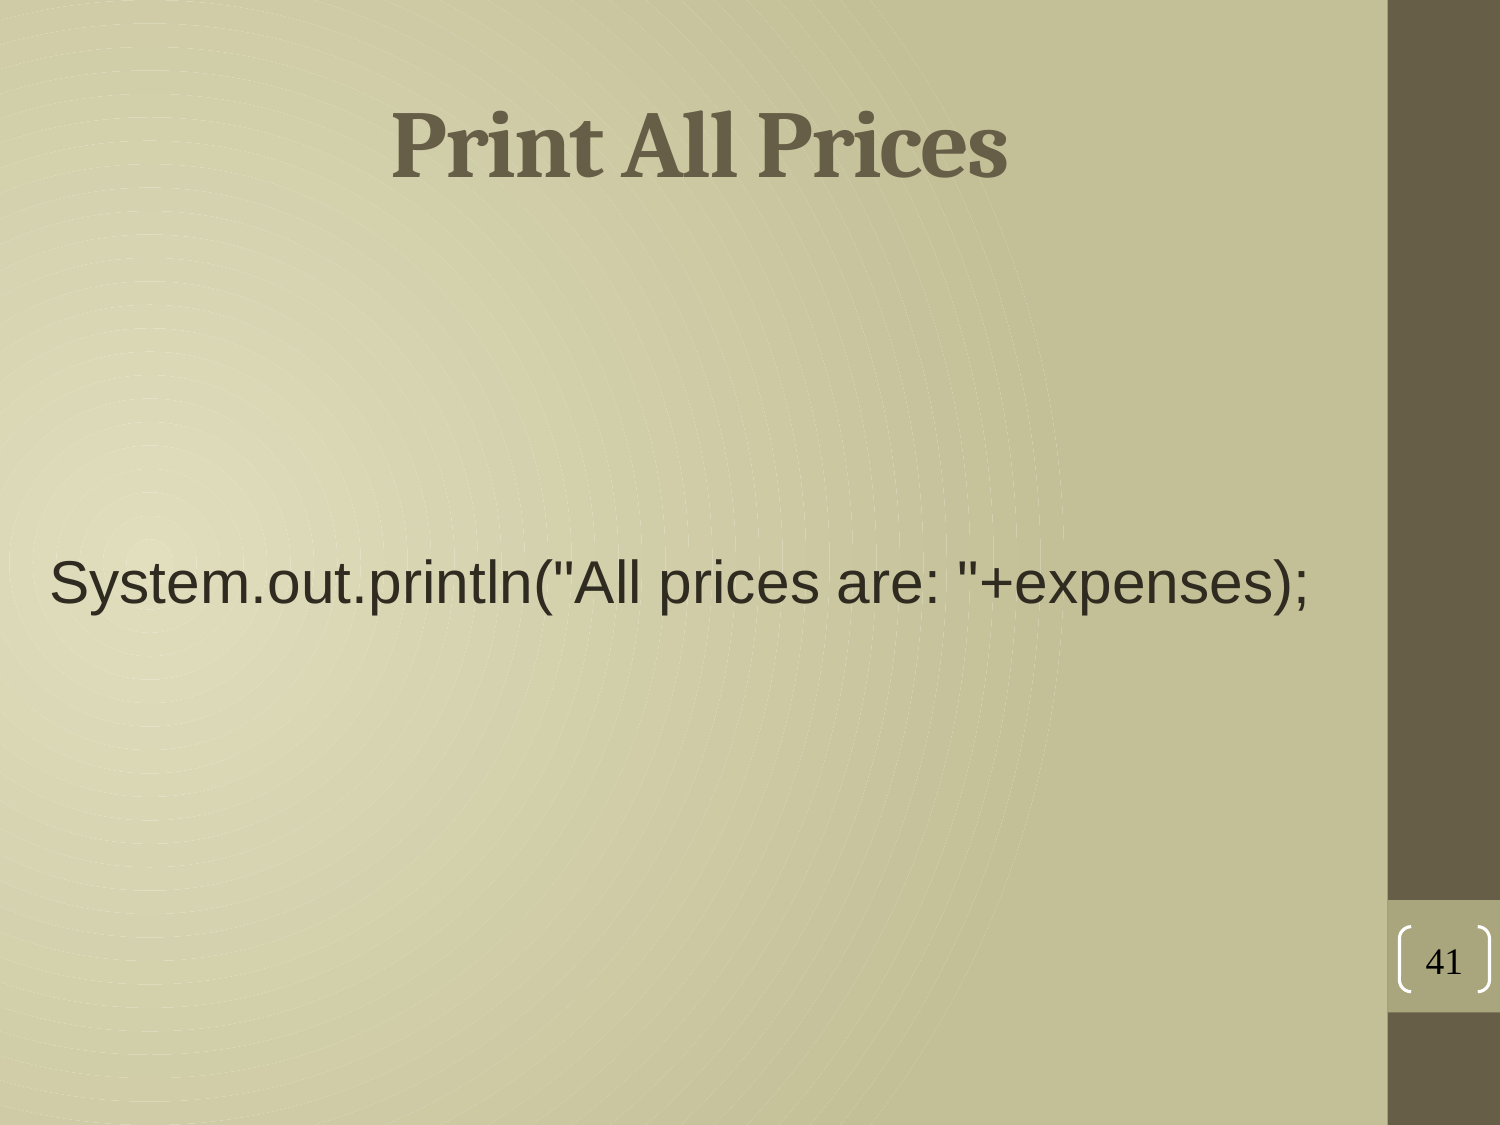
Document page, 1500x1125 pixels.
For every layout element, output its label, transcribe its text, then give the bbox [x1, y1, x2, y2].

text_box System.out.println("All prices are: "+expenses); [35, 536, 1431, 623]
slide_number 41 [1397, 925, 1492, 994]
title Print All Prices [75, 45, 1325, 233]
